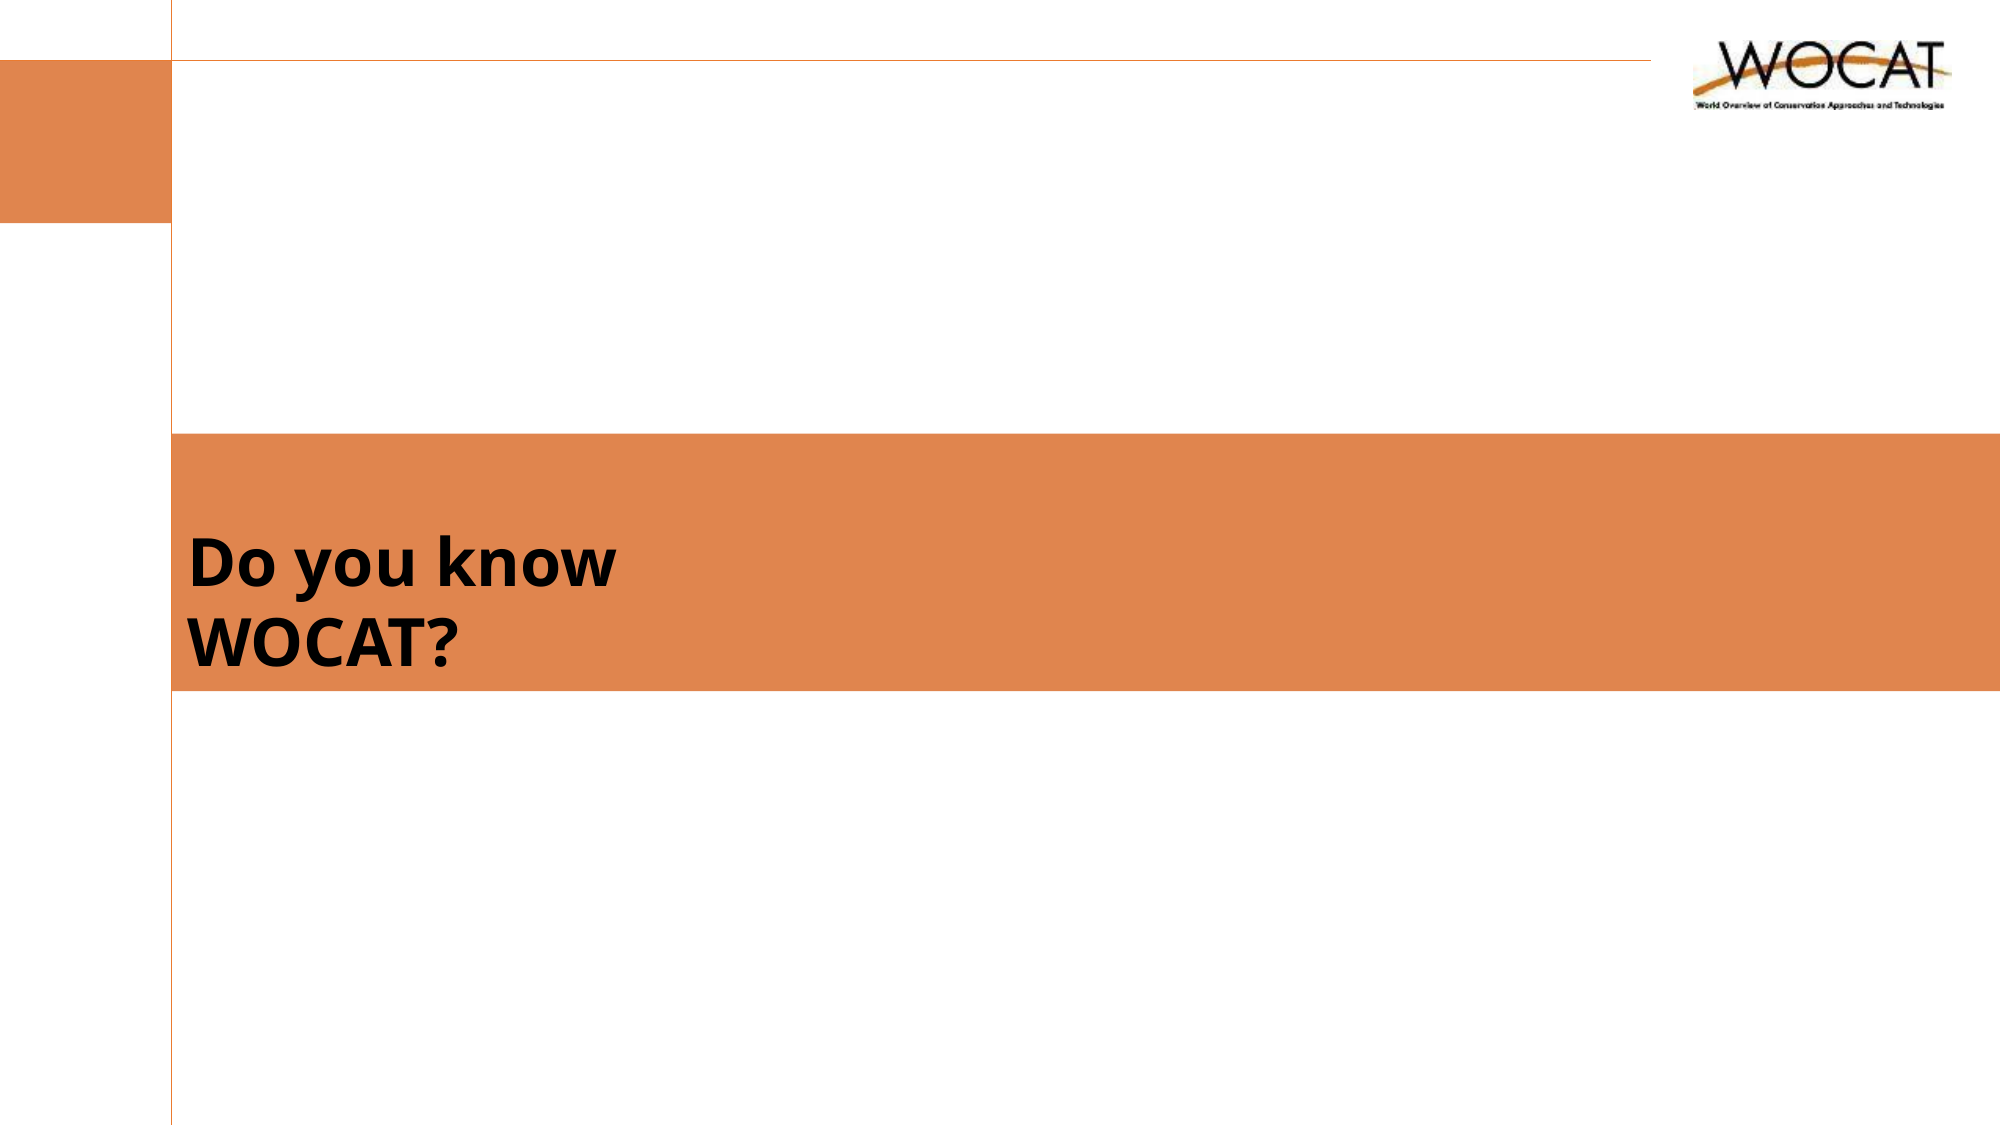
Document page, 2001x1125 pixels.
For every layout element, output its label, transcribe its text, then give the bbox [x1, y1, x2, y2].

title Do you know WOCAT? [184, 517, 895, 708]
text_box [171, 433, 2000, 692]
picture [1693, 40, 1952, 110]
